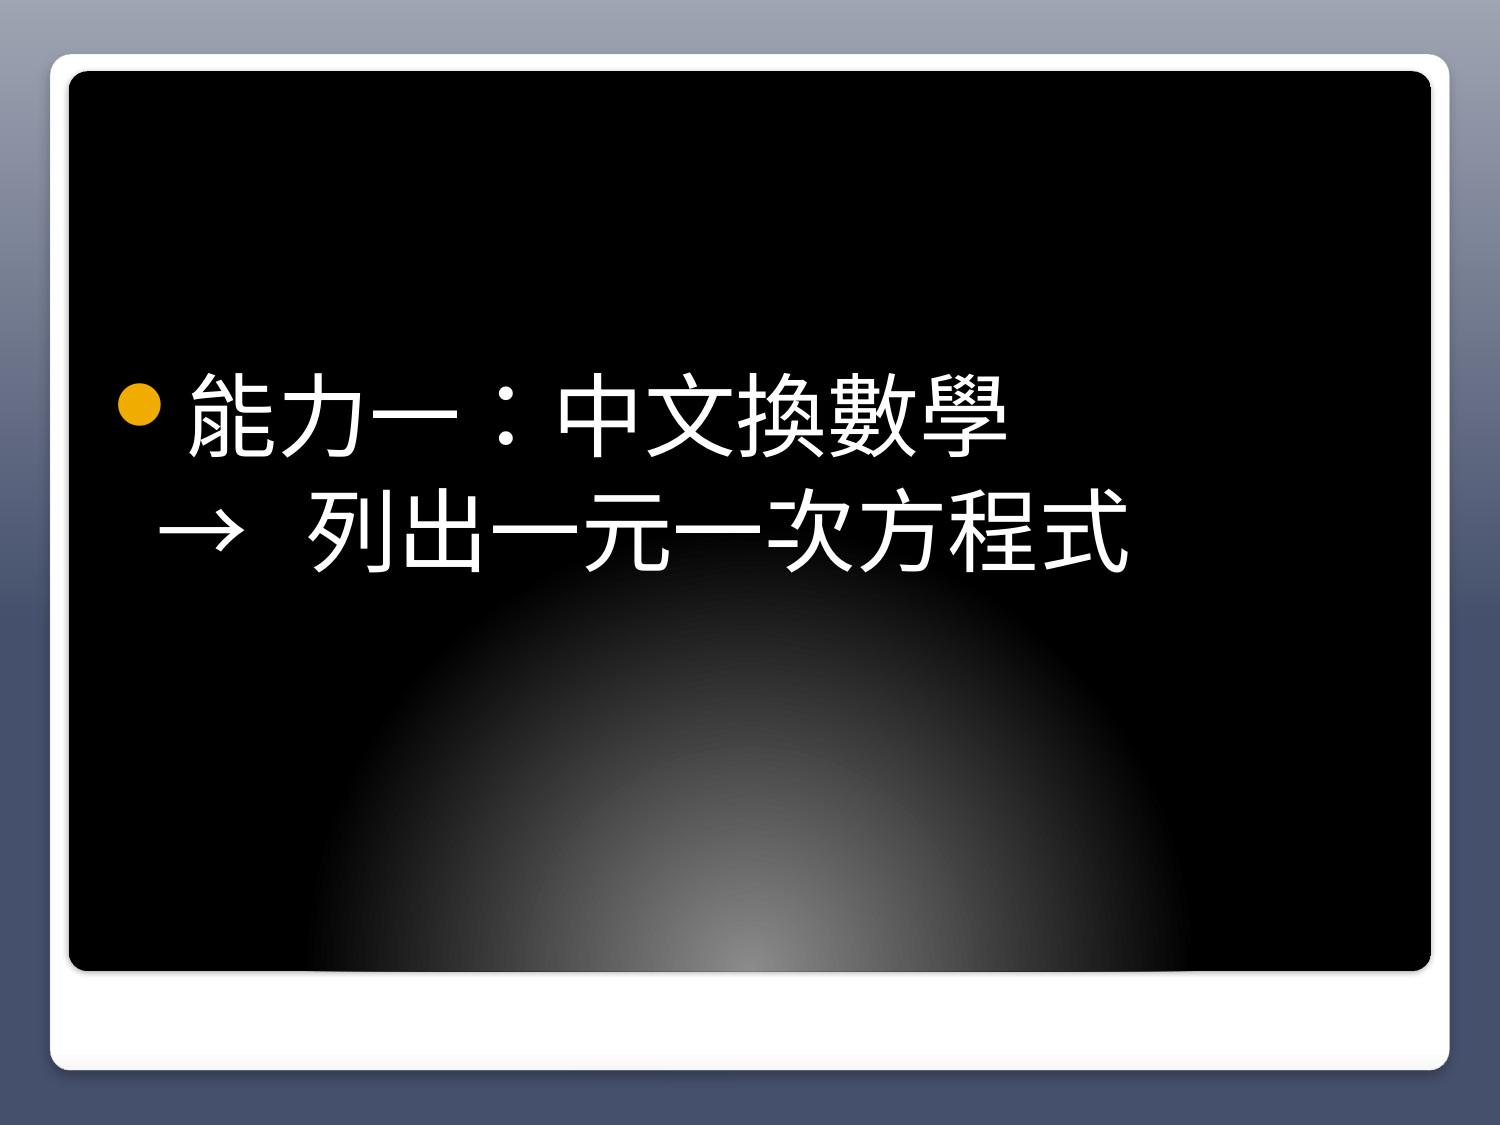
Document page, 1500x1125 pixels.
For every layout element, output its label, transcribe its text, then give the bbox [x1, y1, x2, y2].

list 能力一：中文換數學 → 列出一元一次方程式 [82, 113, 1365, 953]
